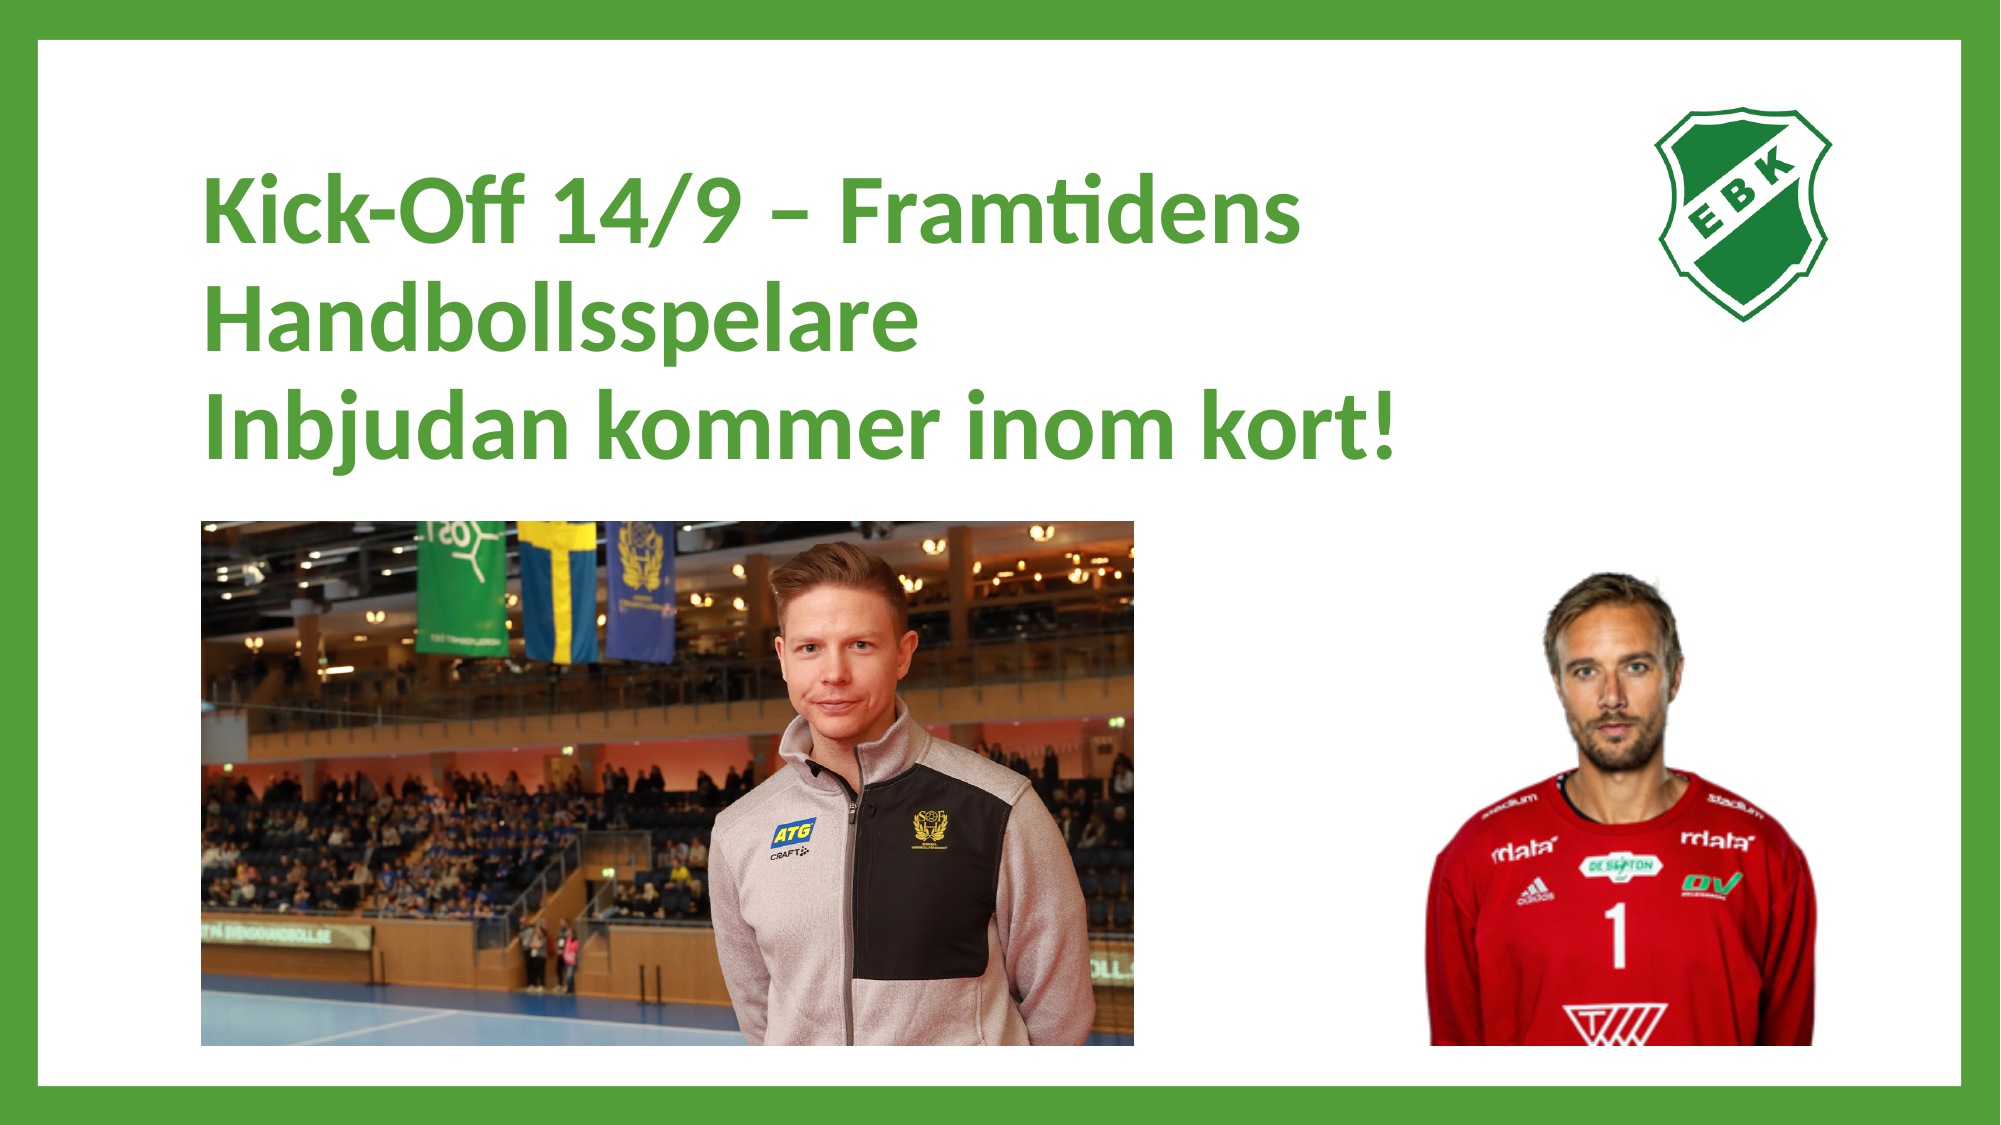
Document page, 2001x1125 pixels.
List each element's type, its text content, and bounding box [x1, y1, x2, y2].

title Kick-Off 14/9 – Framtidens Handbollsspelare Inbjudan kommer inom kort! [187, 99, 1808, 323]
picture [1653, 107, 1833, 323]
picture [1352, 539, 1893, 1047]
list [201, 521, 1134, 1047]
